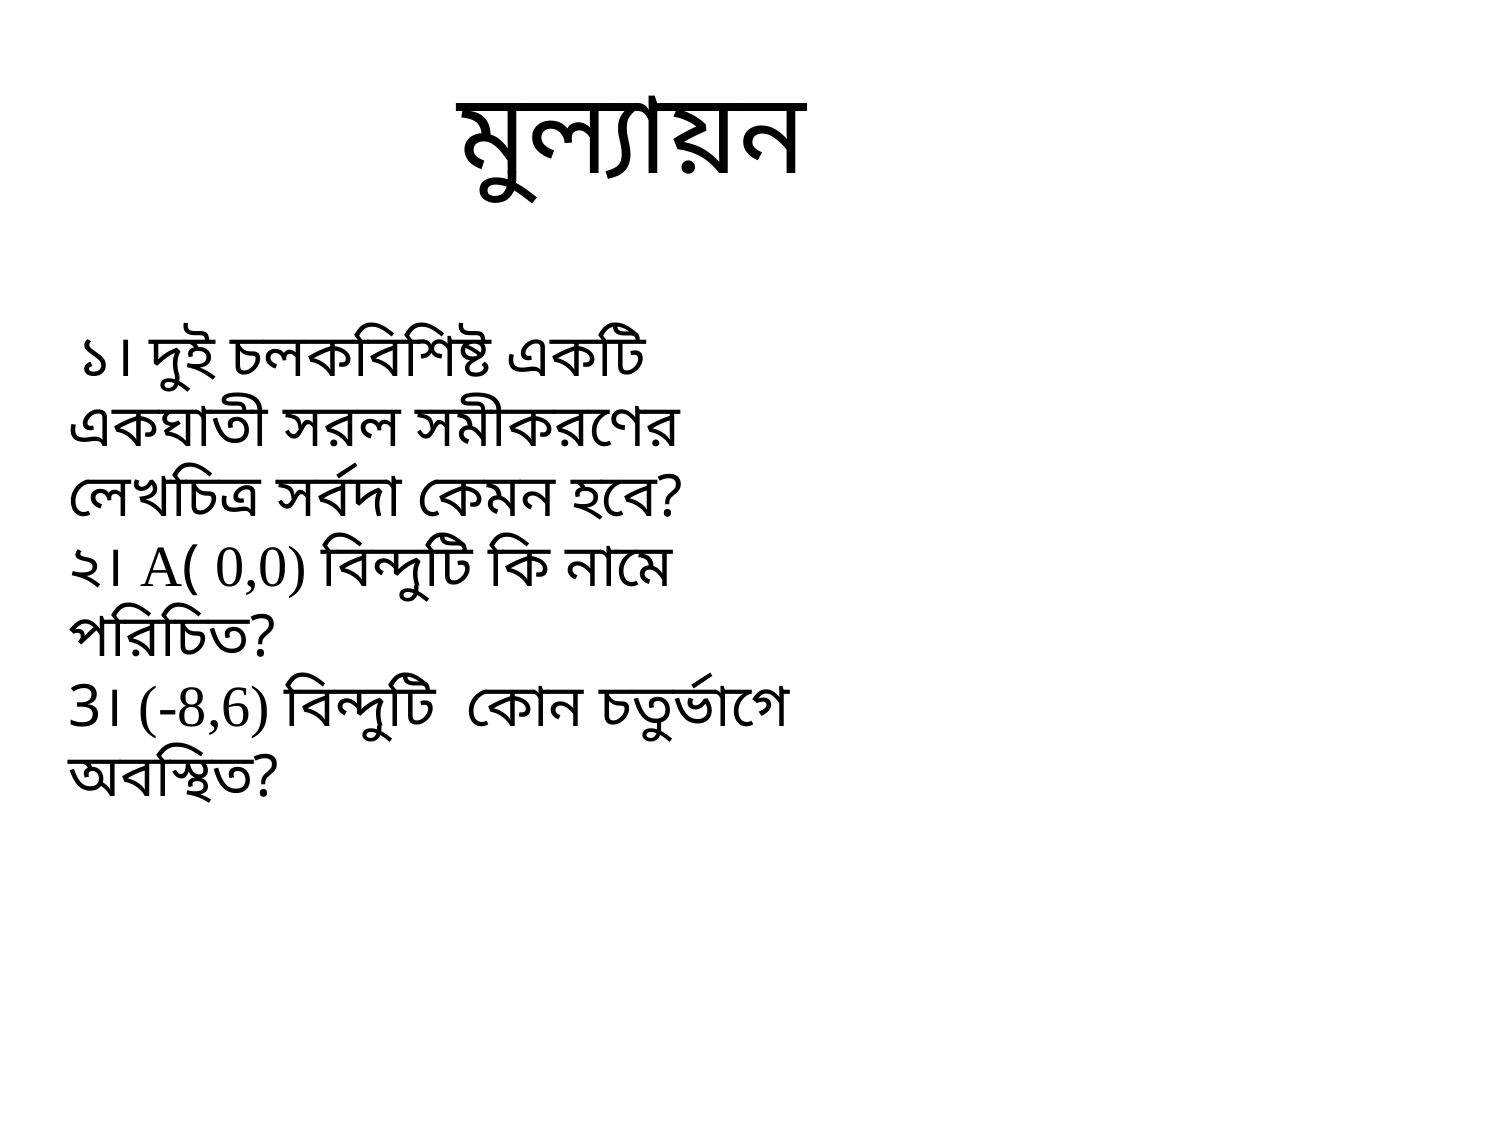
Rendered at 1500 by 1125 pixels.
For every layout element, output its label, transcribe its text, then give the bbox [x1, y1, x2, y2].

text_box মুল্যায়ন [377, 53, 887, 204]
text_box ১। দুই চলকবিশিষ্ট একটি একঘাতী সরল সমীকরণের লেখচিত্র সর্বদা কেমন হবে? ২। A( 0,0) বিন্দুটি কি নামে পরিচিত? 3। (-8,6) বিন্দুটি কোন চতুর্ভাগে অবস্থিত? [53, 310, 871, 1036]
